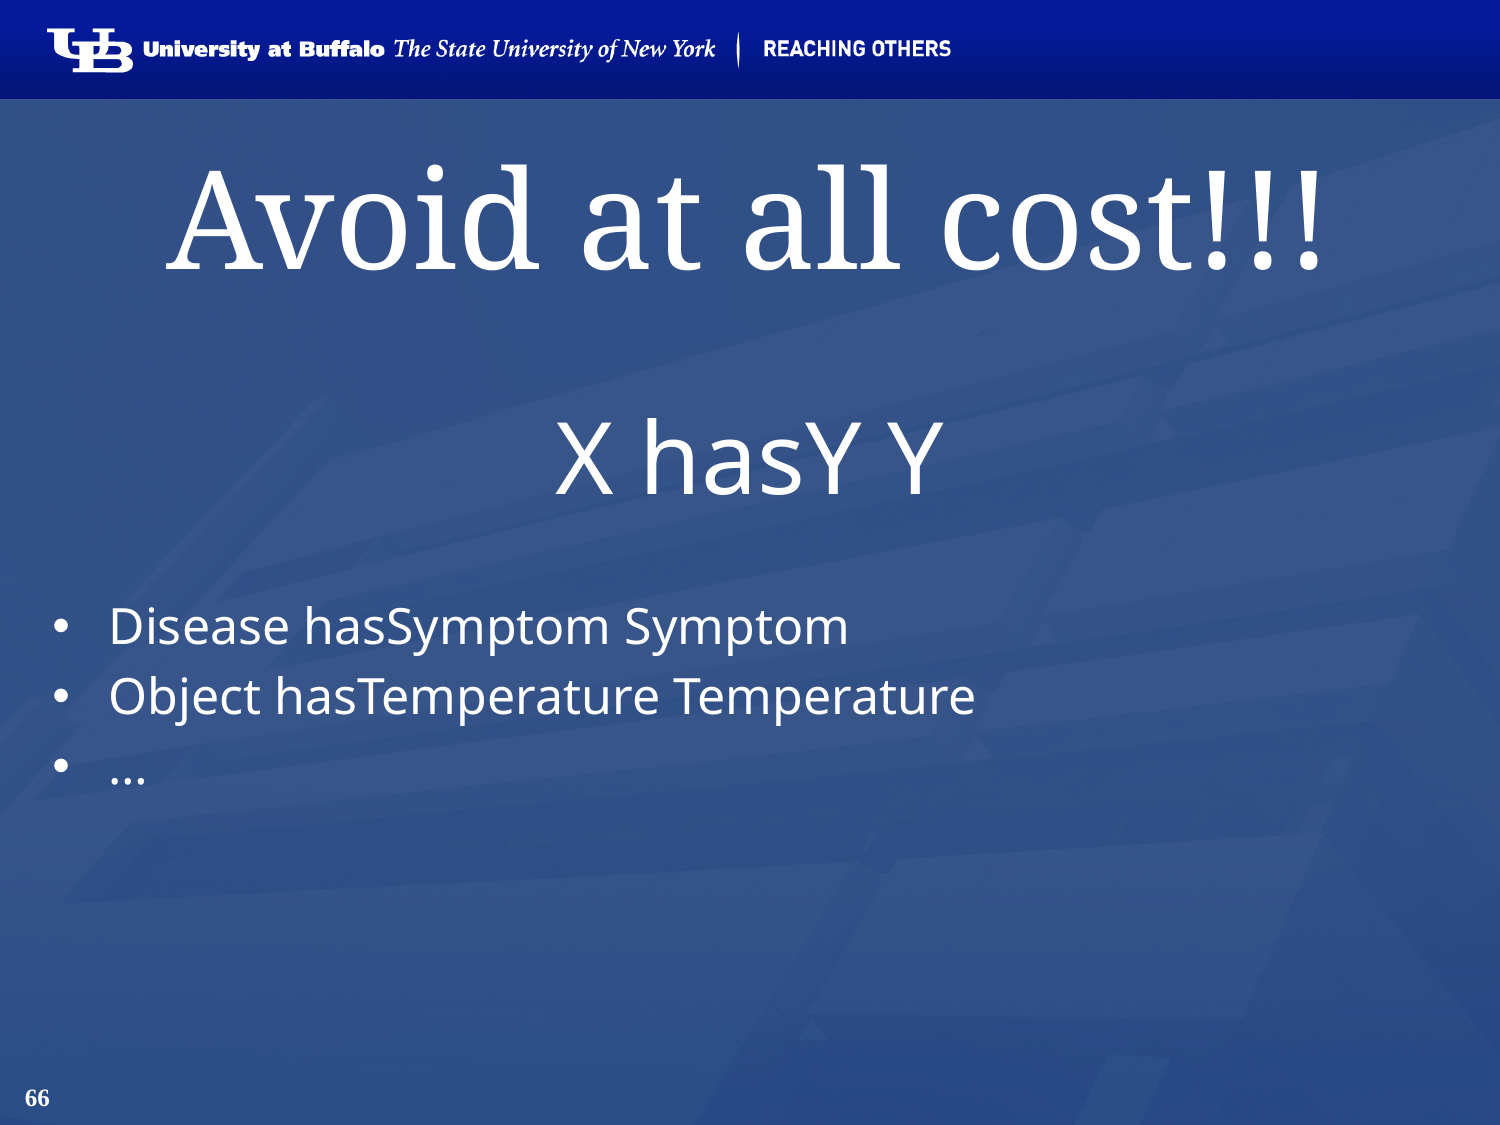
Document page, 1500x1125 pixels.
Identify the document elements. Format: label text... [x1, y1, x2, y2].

title Avoid at all cost!!! [37, 125, 1463, 250]
slide_number 66 [0, 1062, 50, 1112]
list X hasY Y Disease hasSymptom Symptom Object hasTemperature Temperature … [37, 387, 1463, 1088]
picture [0, 0, 1500, 99]
